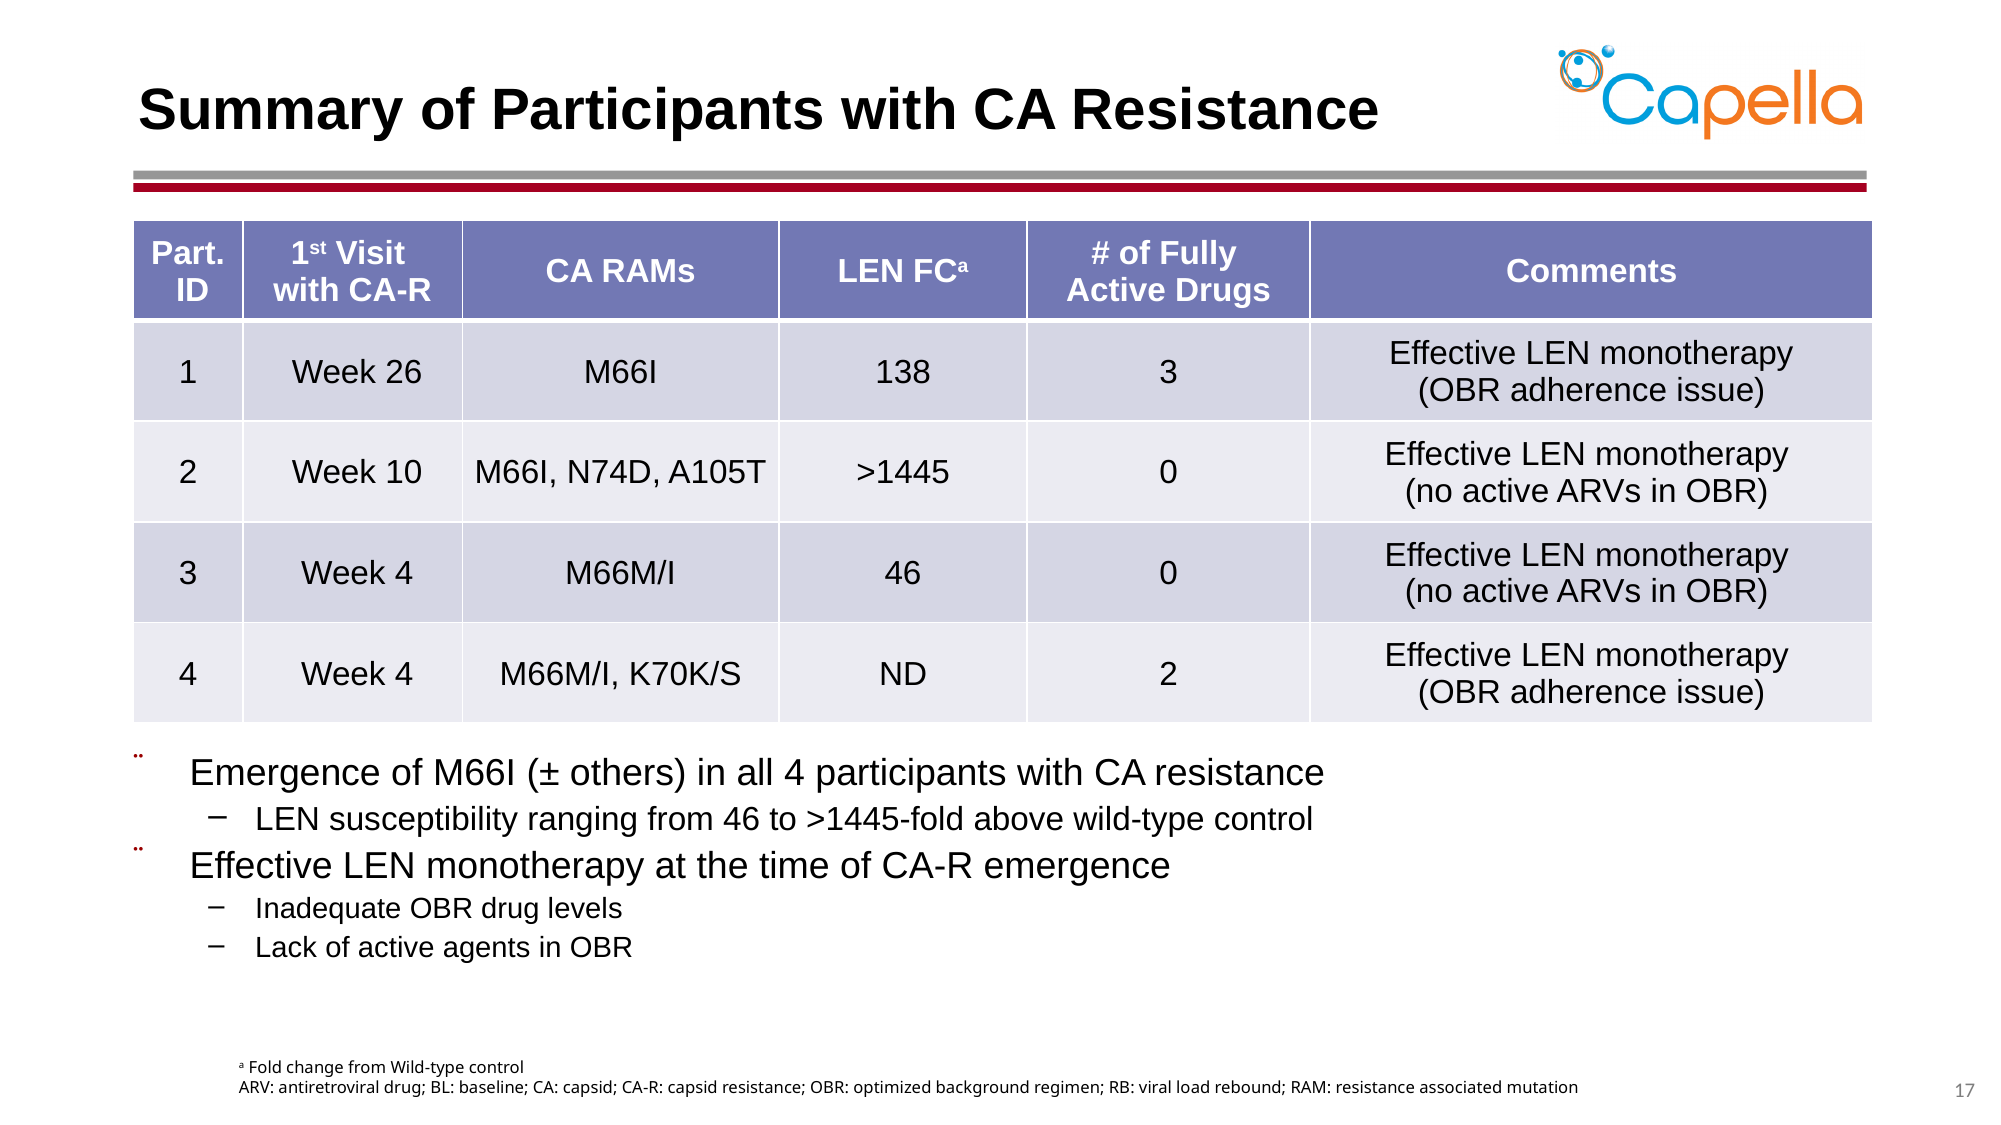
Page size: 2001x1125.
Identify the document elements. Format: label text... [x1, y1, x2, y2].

table_cell 4 [134, 623, 242, 722]
table_cell Effective LEN monotherapy (OBR adherence issue) [1311, 623, 1872, 722]
table_cell 1 [134, 323, 242, 420]
text_box a Fold change from Wild-type control ARV: antiretroviral drug; BL: baseline; CA: capsid; CA-R: capsid resistance; OBR: optimized background regimen; RB: viral load rebound; RAM: resistance associated mutation [224, 1049, 1597, 1104]
table_header CA RAMs [463, 221, 778, 318]
table_cell M66I [463, 323, 778, 420]
table_cell >1445 [780, 422, 1026, 521]
table_cell 0 [1028, 422, 1309, 521]
table_cell 138 [780, 323, 1026, 420]
table_header LEN FCa [780, 221, 1026, 318]
table_header 1st Visit with CA-R [244, 221, 462, 318]
table_cell 0 [1028, 523, 1309, 622]
table_cell Week 26 [244, 323, 462, 420]
table_cell 46 [780, 523, 1026, 622]
table_header # of Fully Active Drugs [1028, 221, 1309, 318]
table_cell Week 4 [244, 523, 462, 622]
table_cell 2 [1028, 623, 1309, 722]
table_cell M66I, N74D, A105T [463, 422, 778, 521]
table_cell M66M/I [463, 523, 778, 622]
table_header Comments [1311, 221, 1872, 318]
table_cell 3 [134, 523, 242, 622]
table_cell 3 [1028, 323, 1309, 420]
table_cell 2 [134, 422, 242, 521]
table_cell Effective LEN monotherapy (no active ARVs in OBR) [1311, 523, 1872, 622]
picture [1555, 42, 1865, 145]
table_header Part. ID [134, 221, 242, 318]
text_box Emergence of M66I (± others) in all 4 participants with CA resistance LEN susceptibility ranging from 46 to >1445-fold above wild-type control Effective LEN monotherapy at the time of CA-R emergence Inadequate OBR drug levels Lack of active agents in OBR [133, 743, 1867, 1028]
text_box Summary of Participants with CA Resistance [138, 41, 1872, 171]
table_cell Effective LEN monotherapy (OBR adherence issue) [1311, 323, 1872, 420]
table_cell Effective LEN monotherapy (no active ARVs in OBR) [1311, 422, 1872, 521]
table_cell Week 10 [244, 422, 462, 521]
table_cell M66M/I, K70K/S [463, 623, 778, 722]
table_cell Week 4 [244, 623, 462, 722]
table_cell ND [780, 623, 1026, 722]
